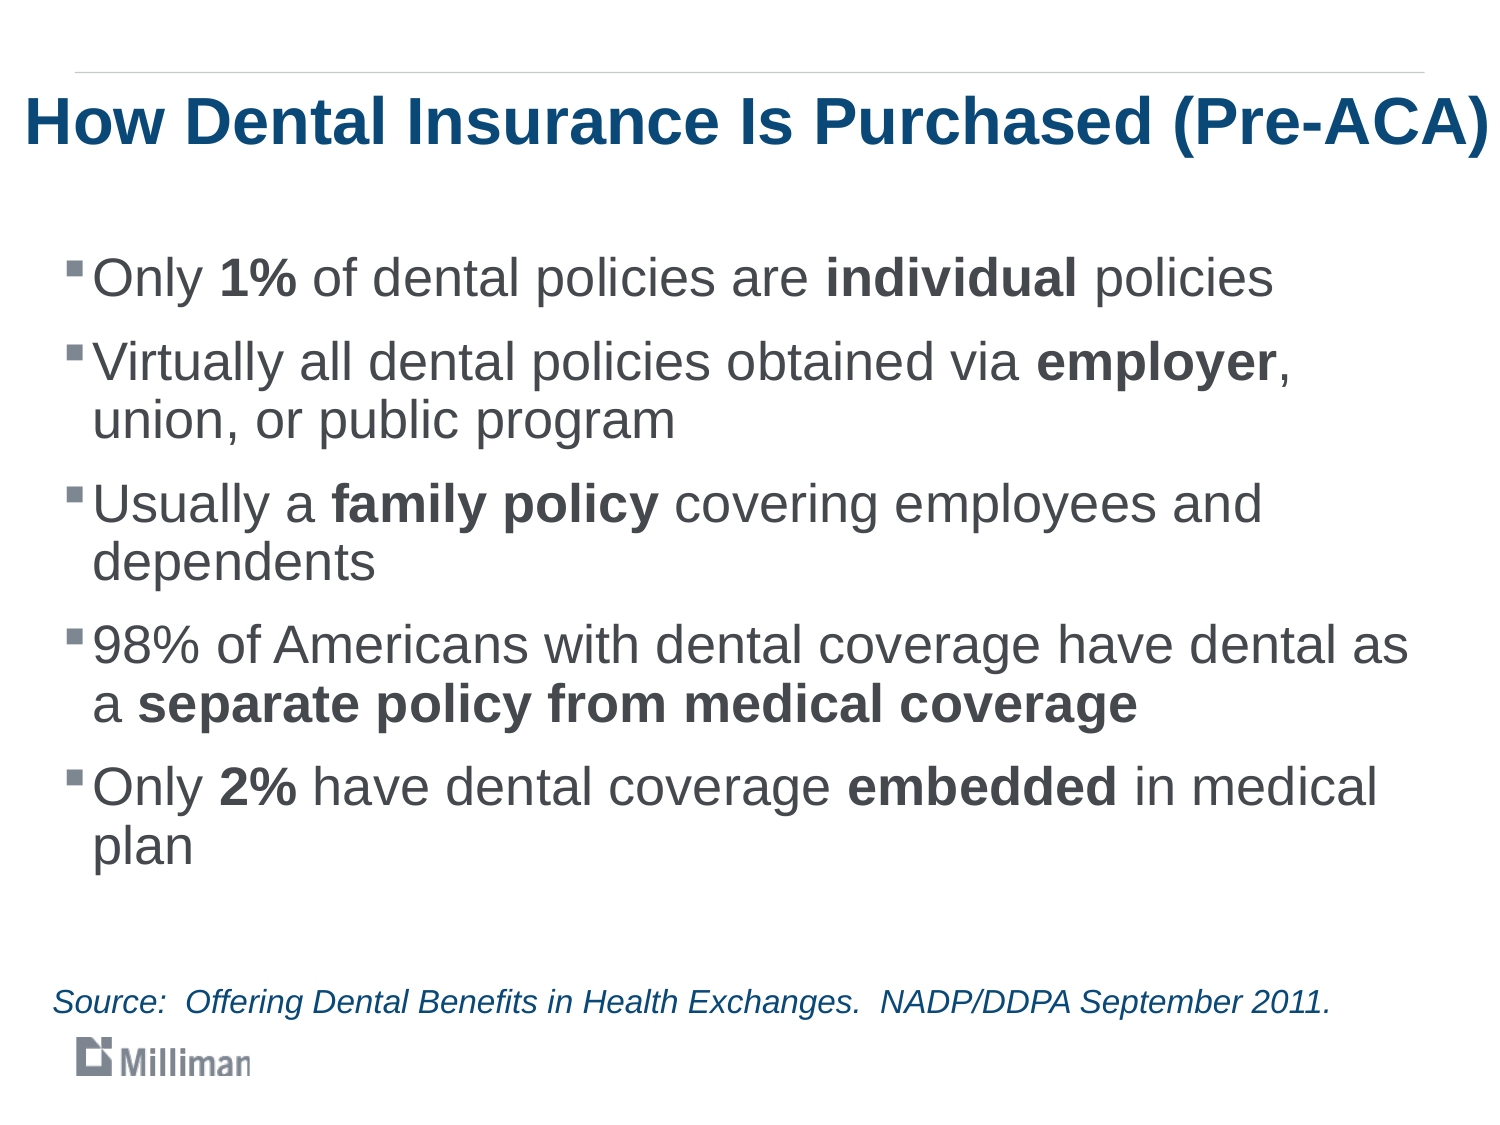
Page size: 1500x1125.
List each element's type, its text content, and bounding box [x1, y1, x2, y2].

title How Dental Insurance Is Purchased (Pre-ACA) [24, 87, 1500, 258]
list Only 1% of dental policies are individual policies Virtually all dental policies obtained via employer, union, or public program Usually a family policy covering employees and dependents 98% of Americans with dental coverage have dental as a separate policy from medical coverage Only 2% have dental coverage embedded in medical plan [62, 249, 1438, 949]
text_box Source: Offering Dental Benefits in Health Exchanges. NADP/DDPA September 2011. [37, 972, 1463, 1028]
